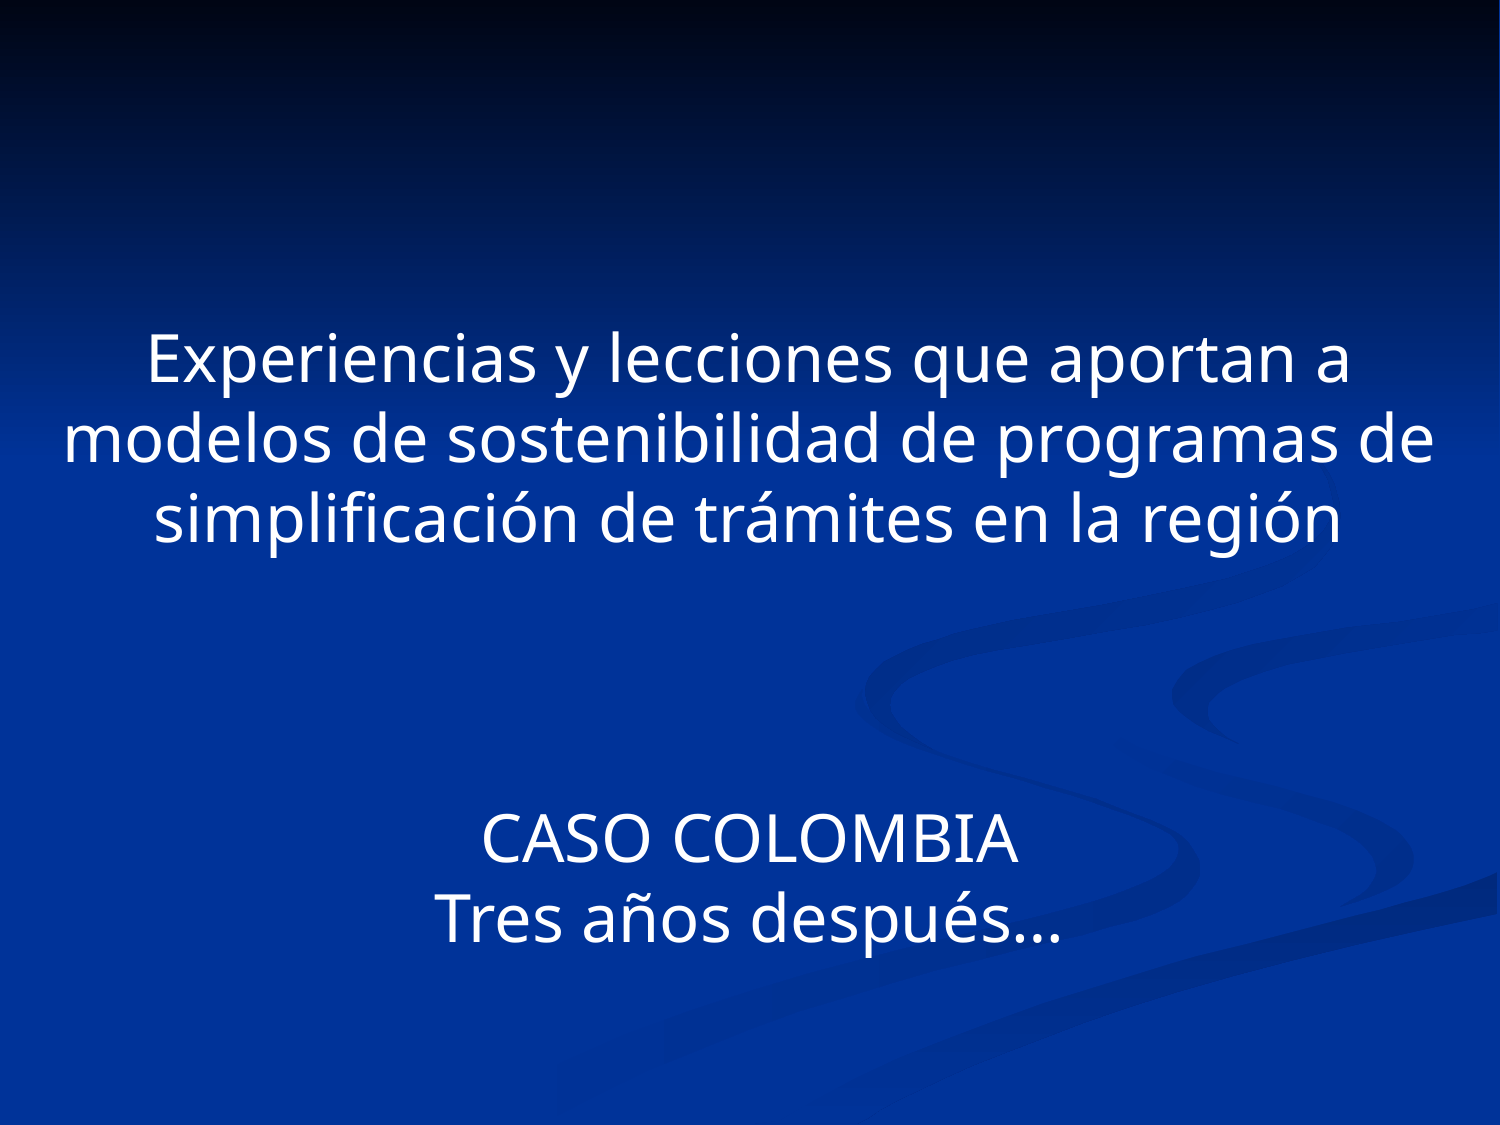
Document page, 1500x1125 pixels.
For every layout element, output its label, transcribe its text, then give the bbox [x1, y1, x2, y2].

text_box Experiencias y lecciones que aportan a modelos de sostenibilidad de programas de simplificación de trámites en la región CASO COLOMBIA Tres años después… [38, 148, 1462, 964]
